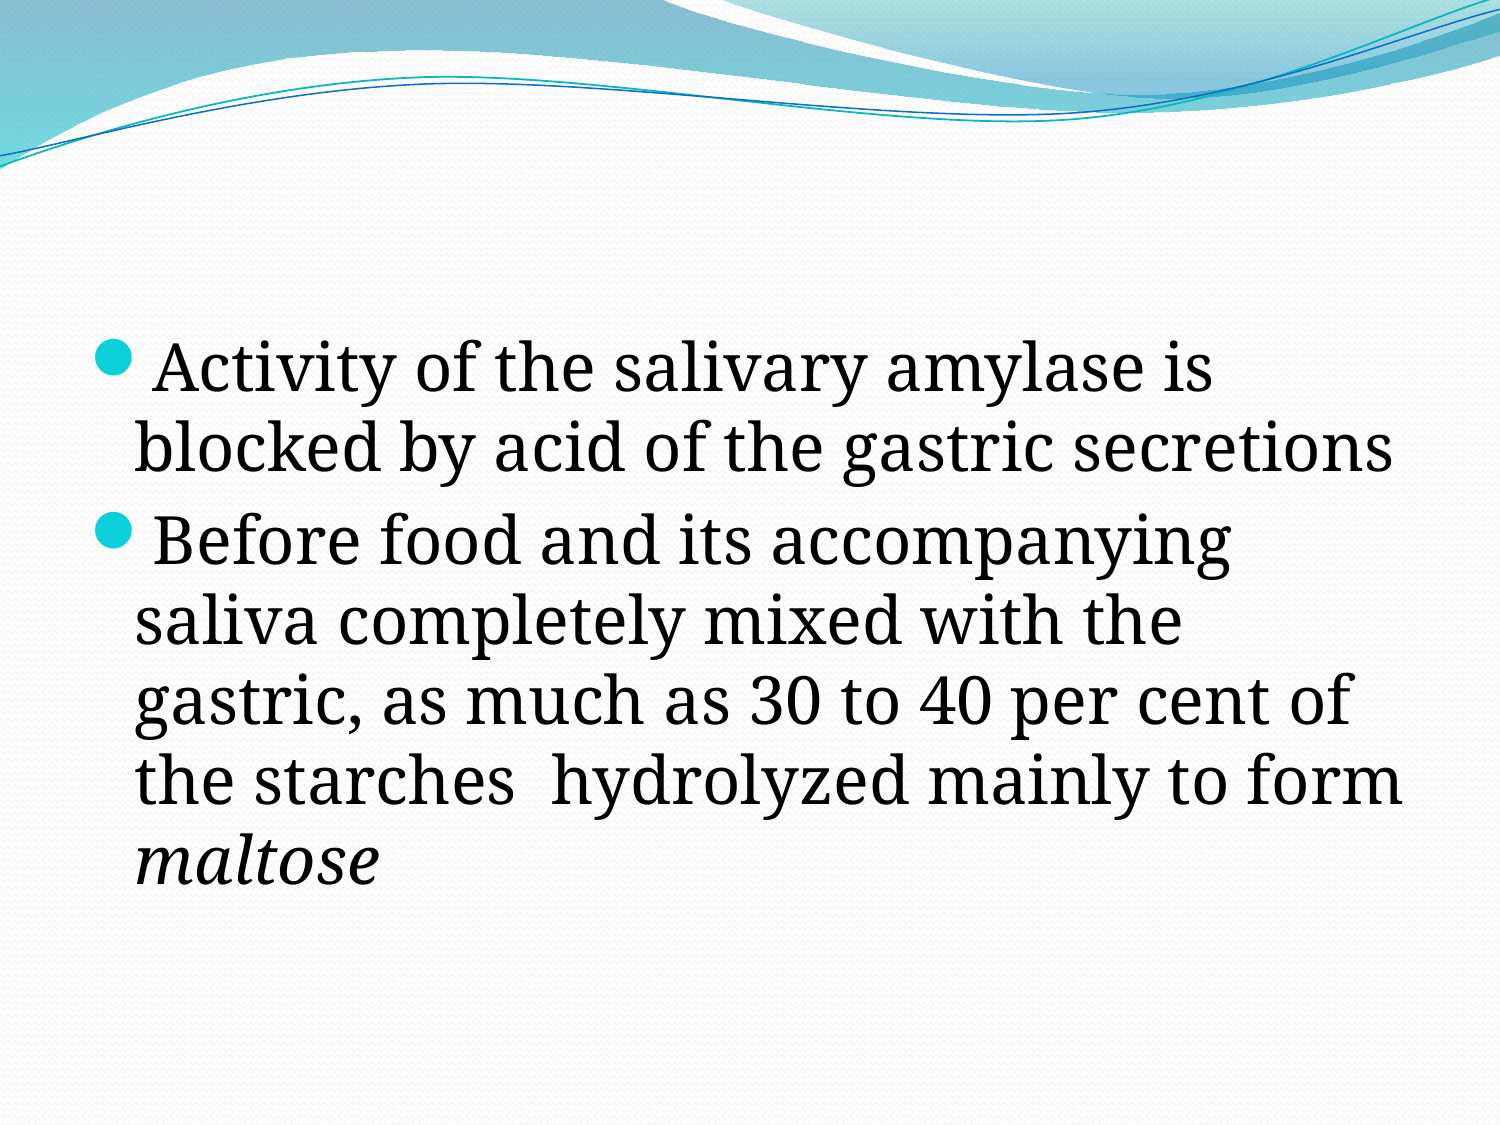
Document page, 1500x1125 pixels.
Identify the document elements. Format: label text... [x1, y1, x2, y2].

list Activity of the salivary amylase is blocked by acid of the gastric secretions Before food and its accompanying saliva completely mixed with the gastric, as much as 30 to 40 per cent of the starches hydrolyzed mainly to form maltose [75, 317, 1425, 1038]
